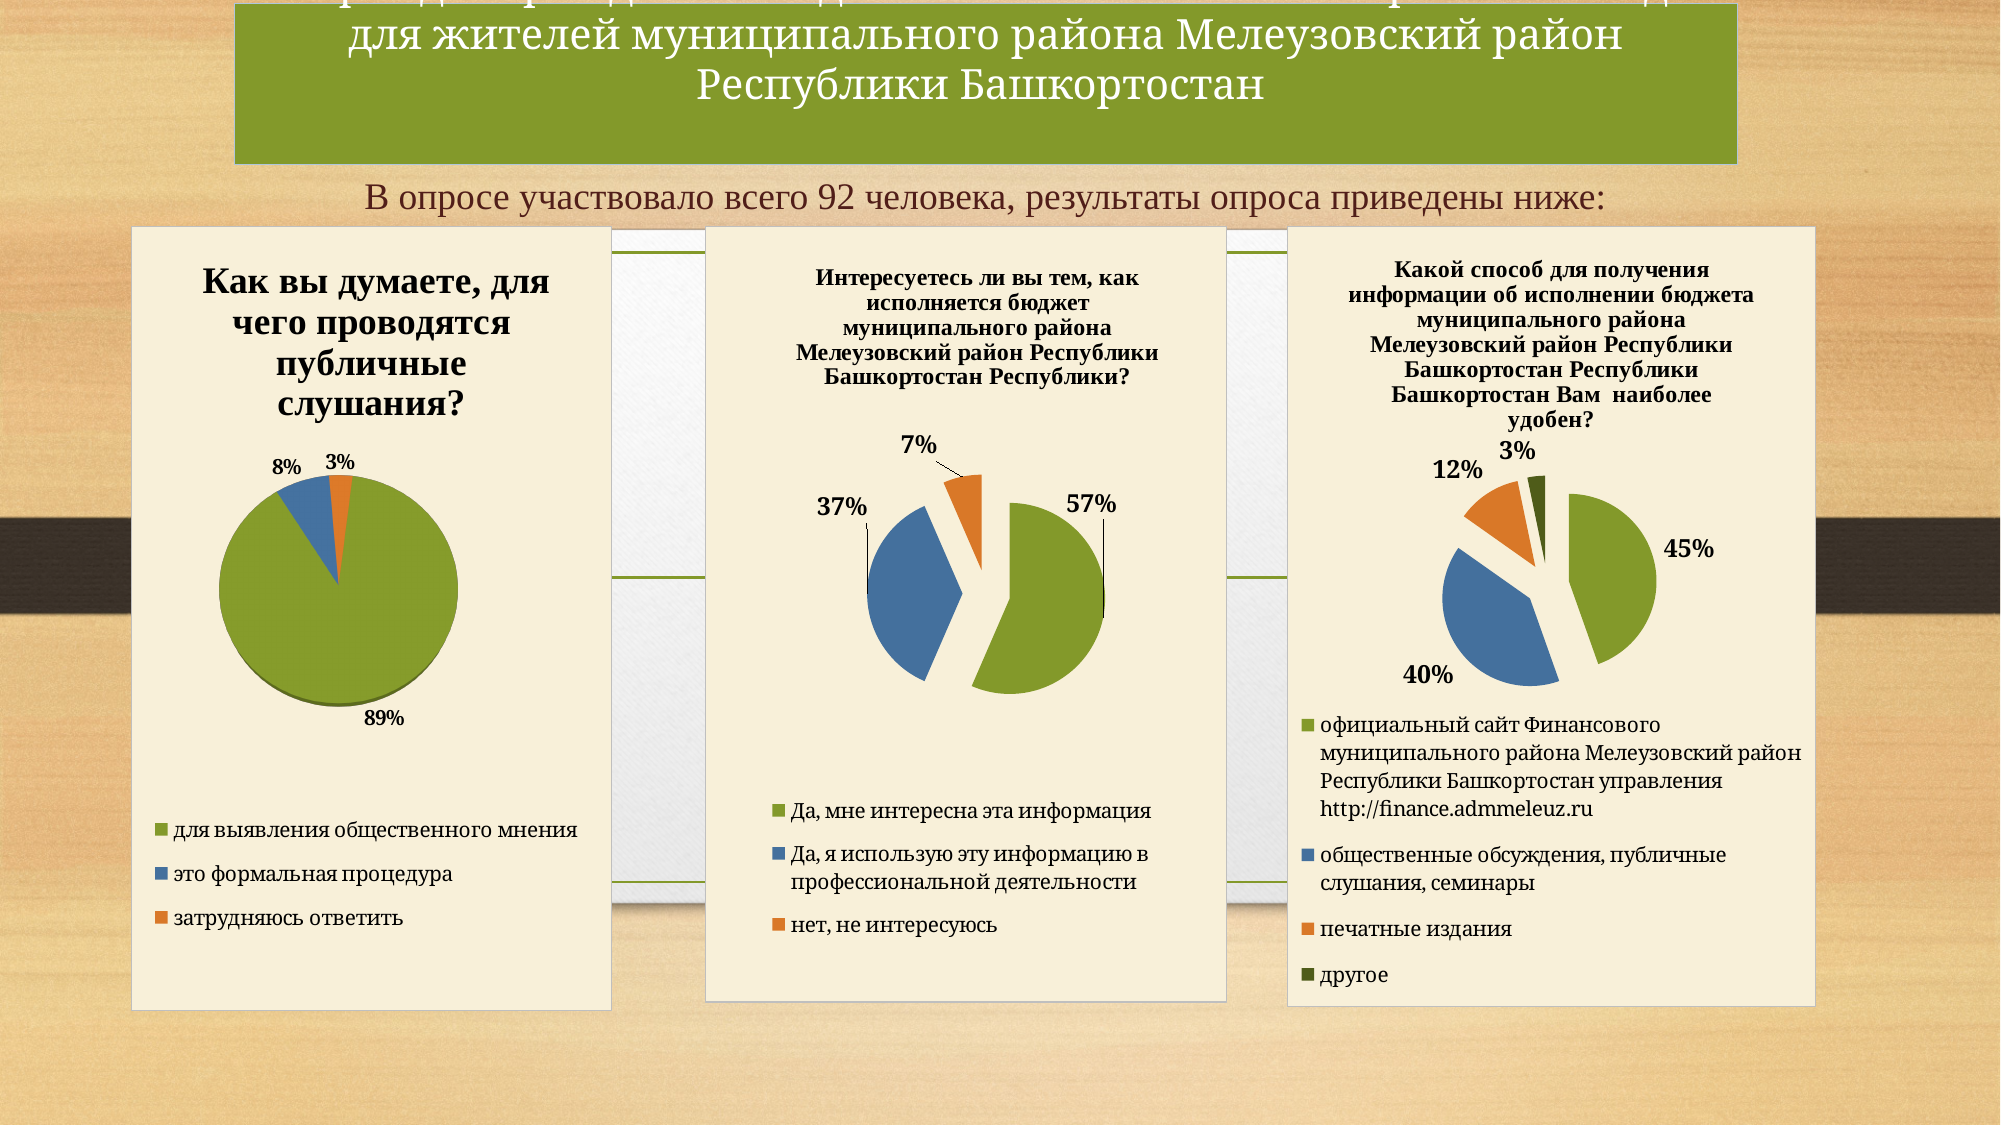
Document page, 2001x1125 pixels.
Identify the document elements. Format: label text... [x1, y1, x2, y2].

picture [0, 0, 2001, 1125]
chart [130, 225, 613, 1012]
text_box В опросе участвовало всего 92 человека, результаты опроса приведены ниже: [277, 164, 1695, 225]
title Опрос для граждан по бюджетной тематике за 3 квартал 2020 года для жителей муниципального района Мелеузовский район Республики Башкортостан [234, 3, 1738, 165]
chart [1286, 225, 1817, 1008]
chart [704, 225, 1228, 1004]
